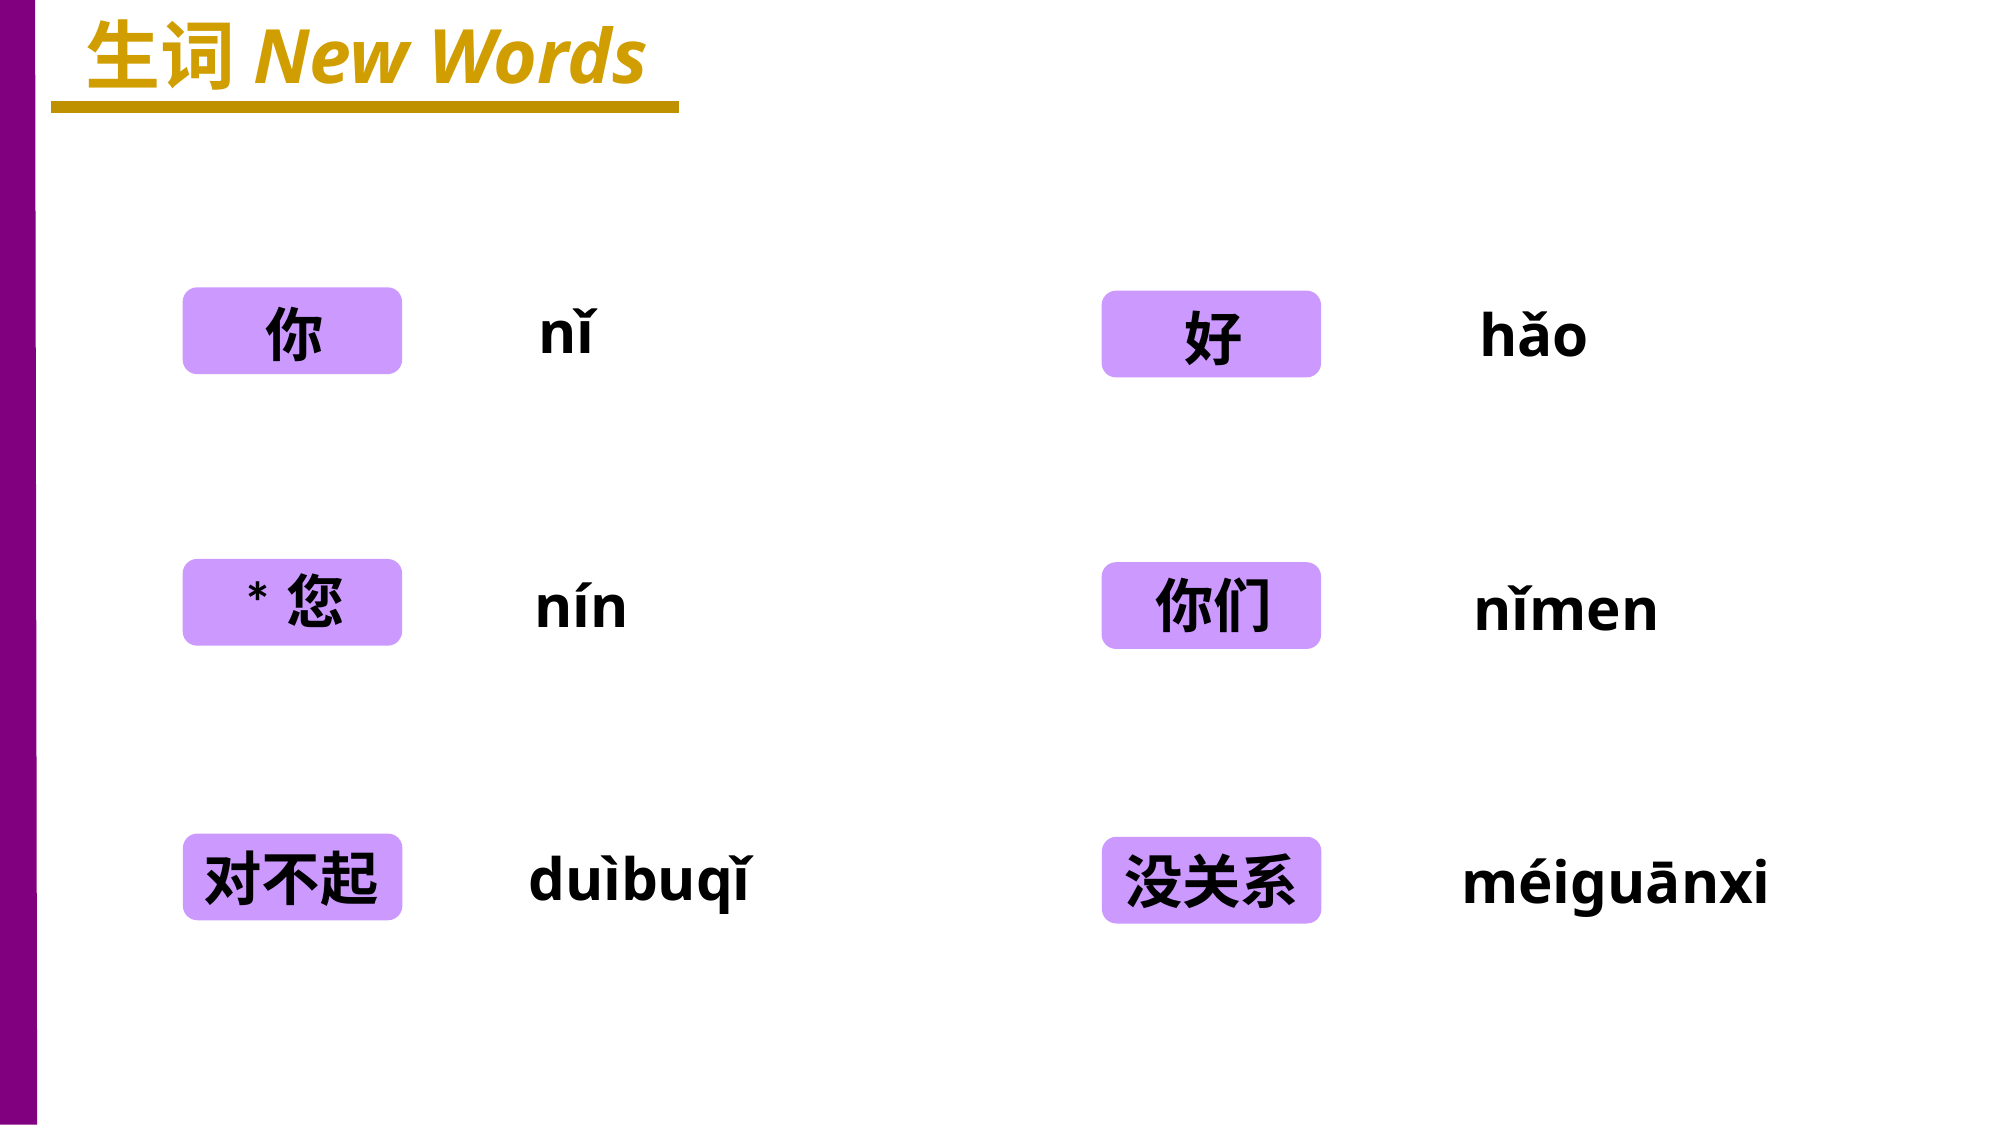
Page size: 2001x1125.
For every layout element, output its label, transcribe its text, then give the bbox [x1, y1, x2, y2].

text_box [1101, 836, 1322, 924]
text_box nǐmen [1458, 564, 1675, 650]
text_box méiɡuānxi [1446, 837, 1786, 923]
text_box nín [520, 561, 644, 647]
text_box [50, 1, 680, 108]
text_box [182, 557, 403, 646]
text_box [1101, 290, 1322, 381]
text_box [182, 287, 403, 377]
text_box duìbuqǐ [513, 834, 781, 920]
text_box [182, 833, 403, 921]
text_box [1101, 560, 1322, 649]
text_box hǎo [1464, 290, 1604, 376]
text_box nǐ [523, 287, 610, 372]
